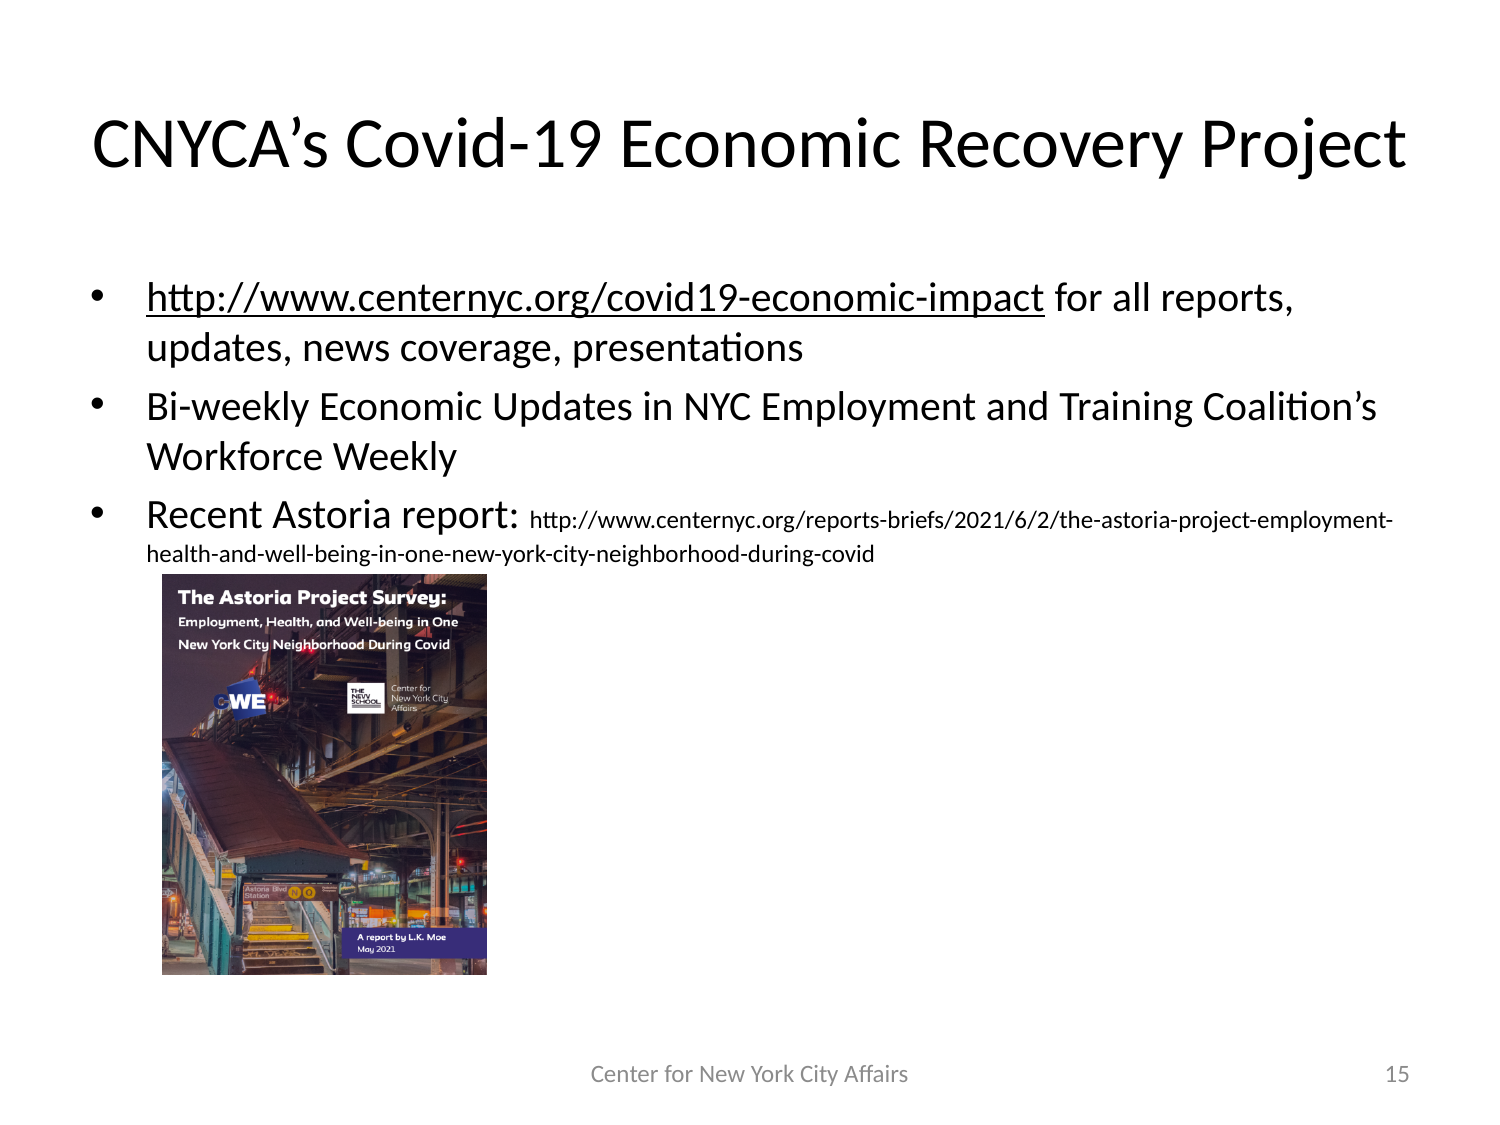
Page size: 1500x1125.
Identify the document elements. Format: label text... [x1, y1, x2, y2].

footer Center for New York City Affairs [512, 1042, 988, 1103]
slide_number 15 [1074, 1042, 1425, 1103]
title CNYCA’s Covid-19 Economic Recovery Project [75, 45, 1425, 233]
picture [162, 574, 487, 976]
list http://www.centernyc.org/covid19-economic-impact for all reports, updates, news coverage, presentations Bi-weekly Economic Updates in NYC Employment and Training Coalition’s Workforce Weekly Recent Astoria report: http://www.centernyc.org/reports-briefs/2021/6/2/the-astoria-project-employment-health-and-well-being-in-one-new-york-city-neighborhood-during-covid [75, 262, 1425, 1005]
